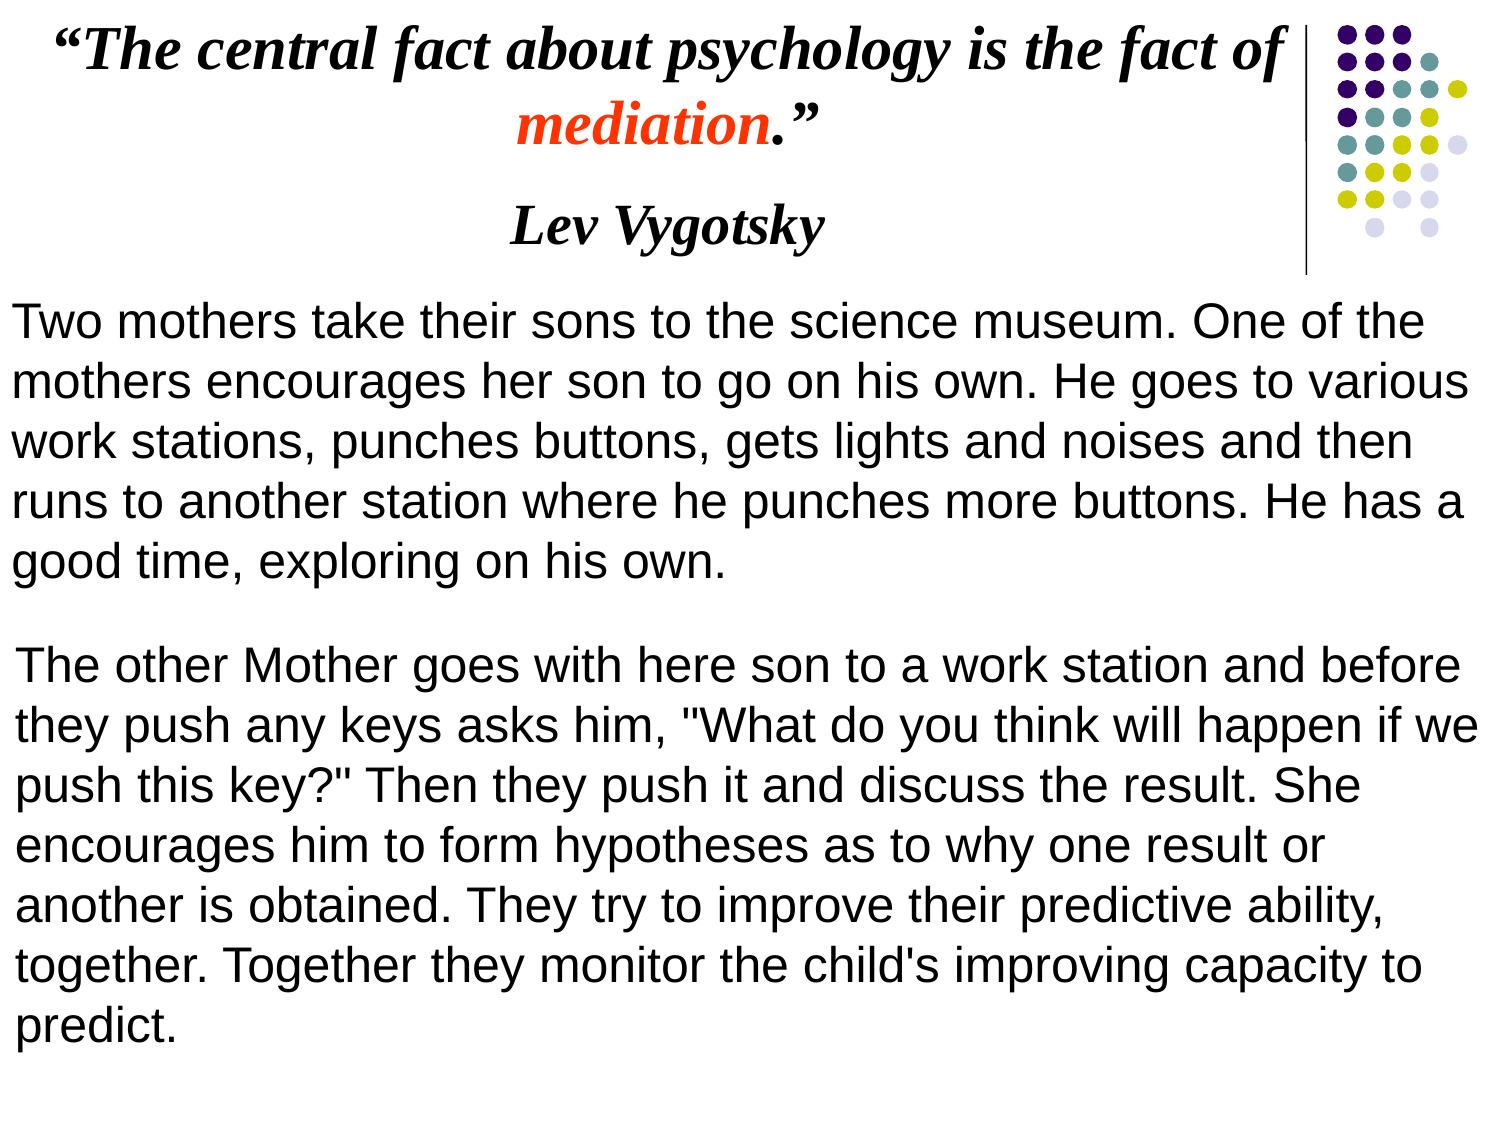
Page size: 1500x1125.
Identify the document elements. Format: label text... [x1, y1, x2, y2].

text_box Two mothers take their sons to the science museum. One of the mothers encourages her son to go on his own. He goes to various work stations, punches buttons, gets lights and noises and then runs to another station where he punches more buttons. He has a good time, exploring on his own. [0, 160, 1497, 596]
text_box “The central fact about psychology is the fact of mediation.” Lev Vygotsky [0, 0, 1338, 264]
text_box The other Mother goes with here son to a work station and before they push any keys asks him, "What do you think will happen if we push this key?" Then they push it and discuss the result. She encourages him to form hypotheses as to why one result or another is obtained. They try to improve their predictive ability, together. Together they monitor the child's improving capacity to predict. [0, 624, 1500, 1060]
